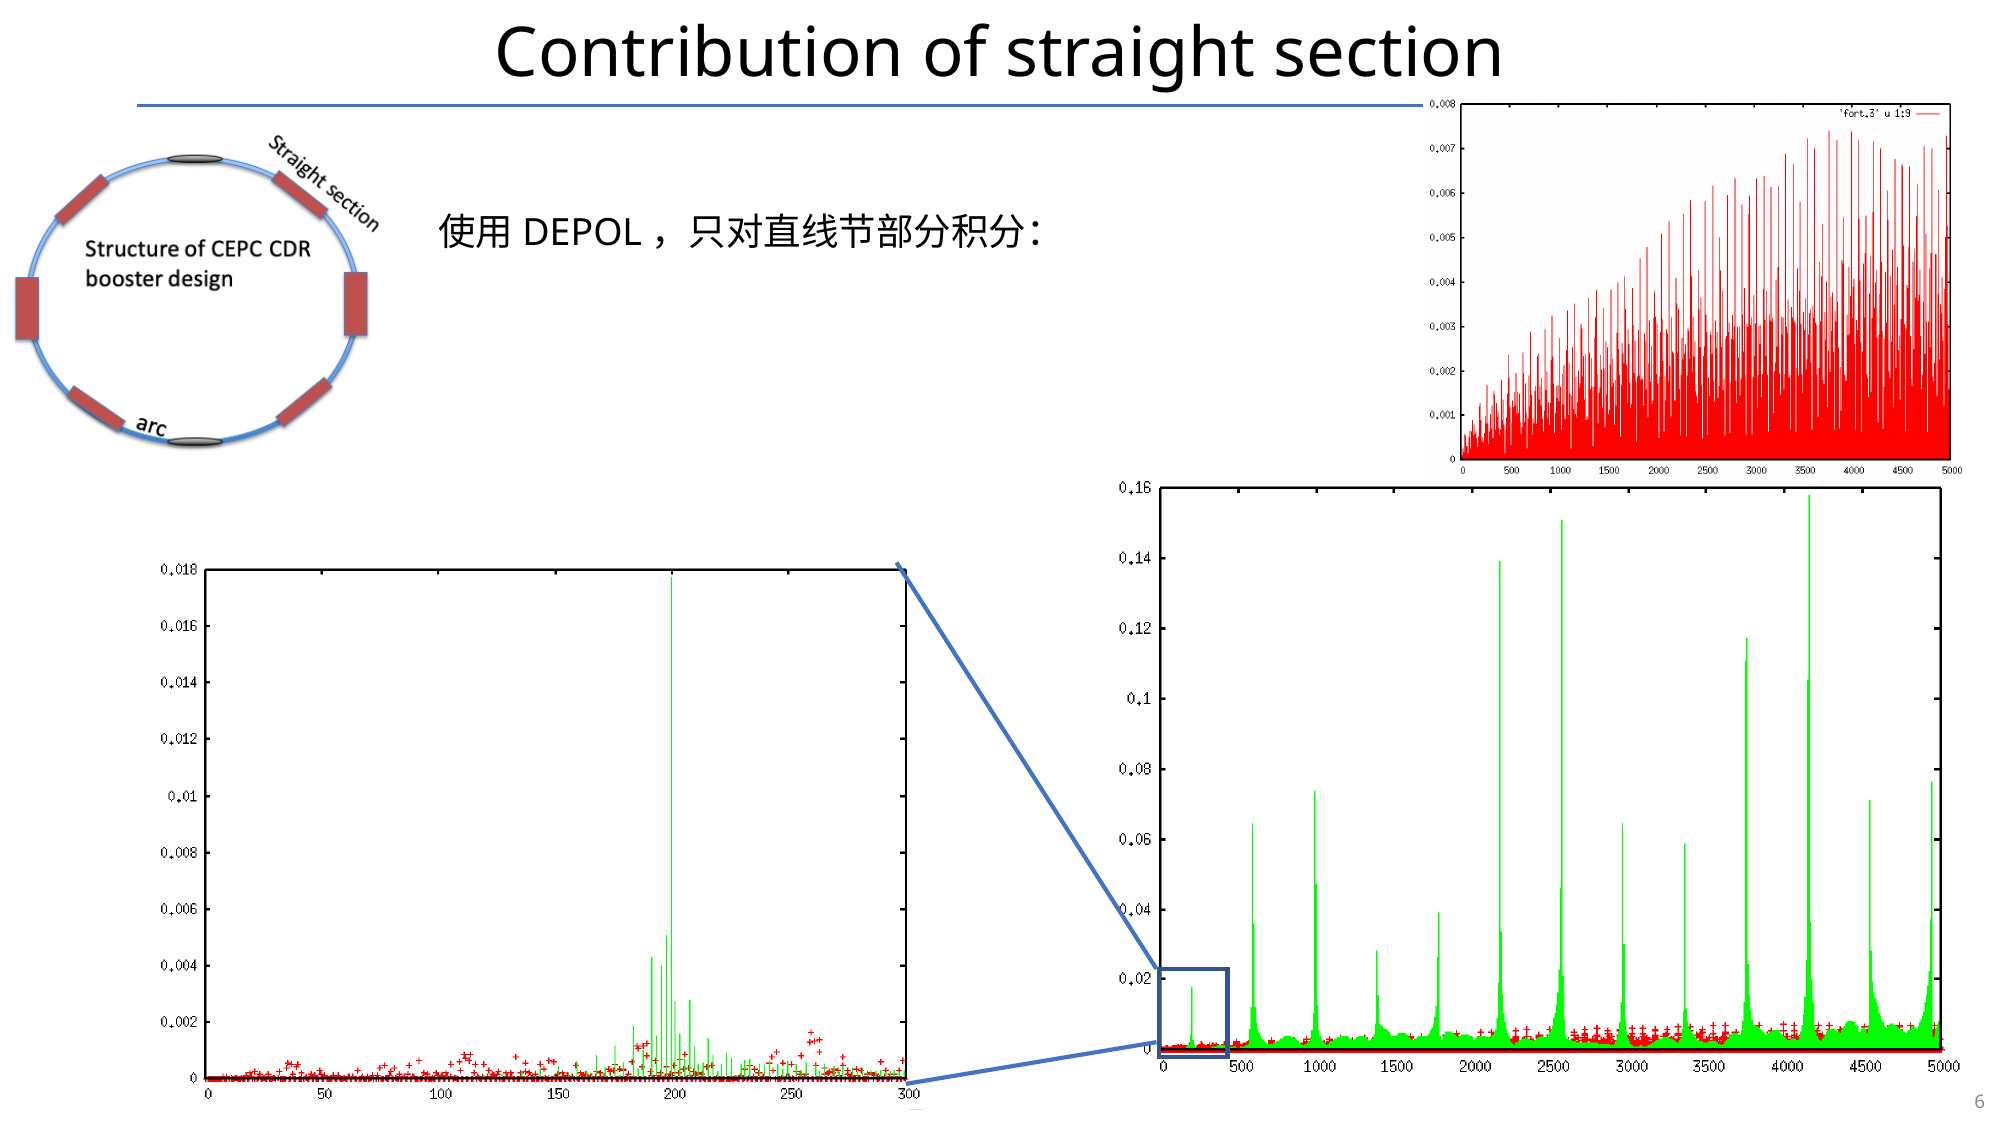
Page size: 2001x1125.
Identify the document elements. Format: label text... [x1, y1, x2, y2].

slide_number 6 [1550, 1083, 2000, 1122]
title Contribution of straight section [137, 3, 1863, 106]
picture [1103, 97, 1963, 1080]
picture [0, 129, 385, 456]
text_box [896, 562, 1157, 969]
picture [151, 562, 924, 1110]
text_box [905, 1042, 1157, 1084]
